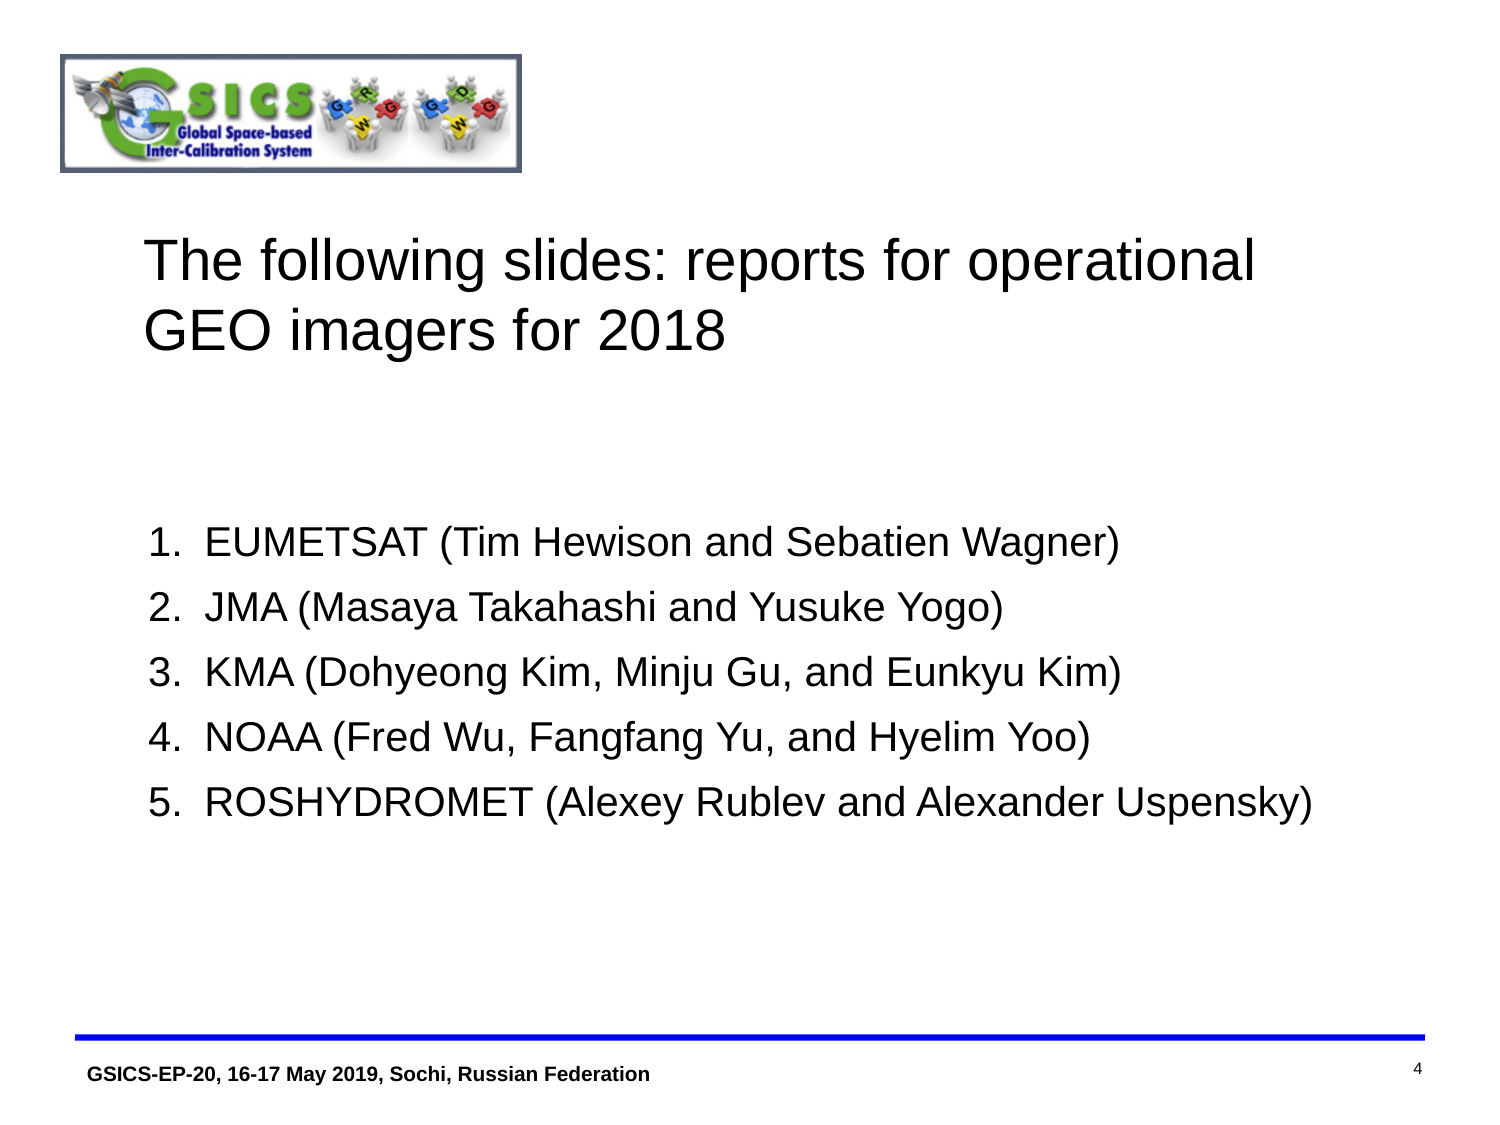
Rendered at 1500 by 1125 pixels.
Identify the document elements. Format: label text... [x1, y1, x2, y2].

text_box The following slides: reports for operational GEO imagers for 2018 [128, 214, 1364, 370]
picture [60, 54, 522, 173]
slide_number 4 [1087, 1049, 1438, 1104]
text_box EUMETSAT (Tim Hewison and Sebatien Wagner) JMA (Masaya Takahashi and Yusuke Yogo) KMA (Dohyeong Kim, Minju Gu, and Eunkyu Kim) NOAA (Fred Wu, Fangfang Yu, and Hyelim Yoo) ROSHYDROMET (Alexey Rublev and Alexander Uspensky) [133, 491, 1330, 832]
